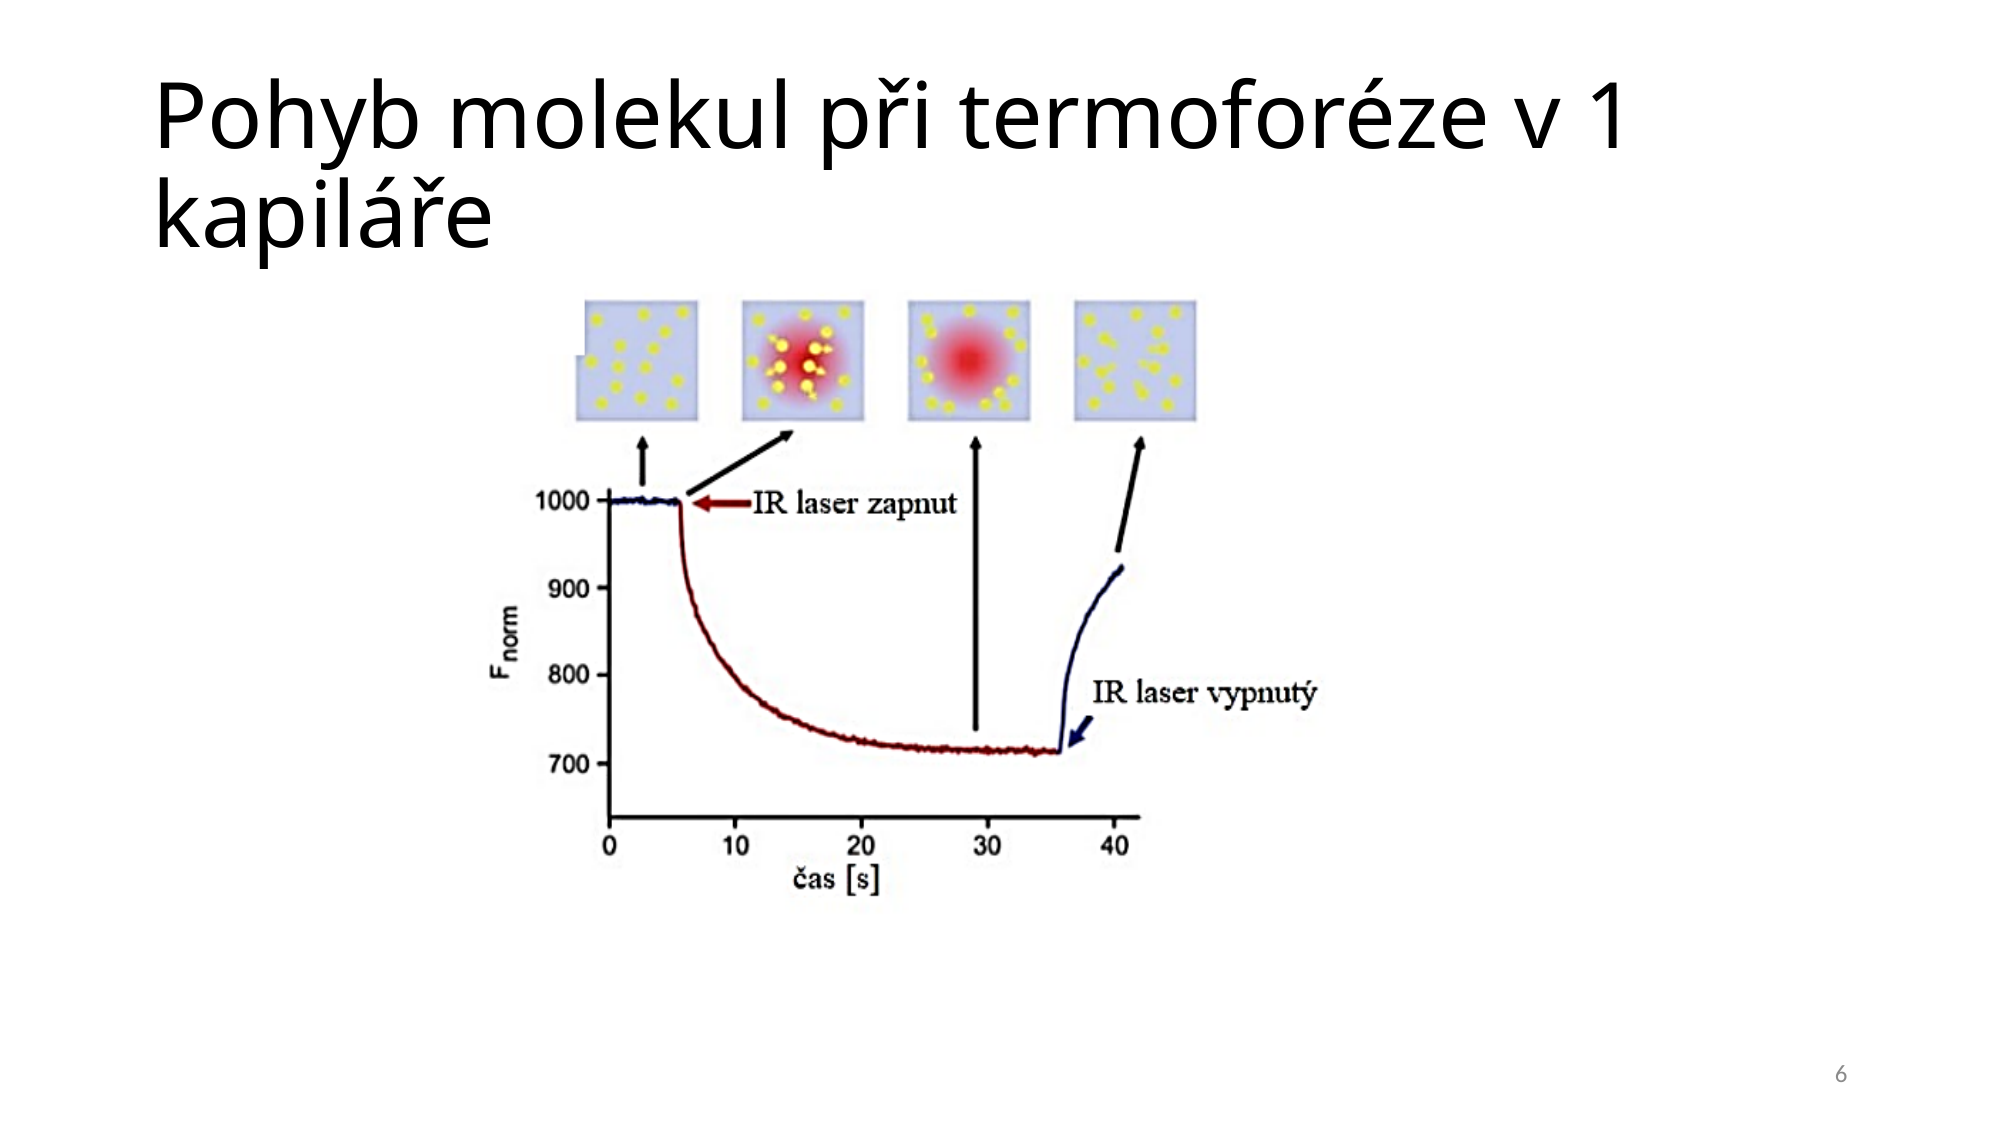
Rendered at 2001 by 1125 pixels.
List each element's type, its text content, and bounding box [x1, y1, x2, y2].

slide_number 6 [1412, 1042, 1863, 1103]
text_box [463, 209, 1408, 972]
title Pohyb molekul při termoforéze v 1 kapiláře [137, 59, 1863, 278]
